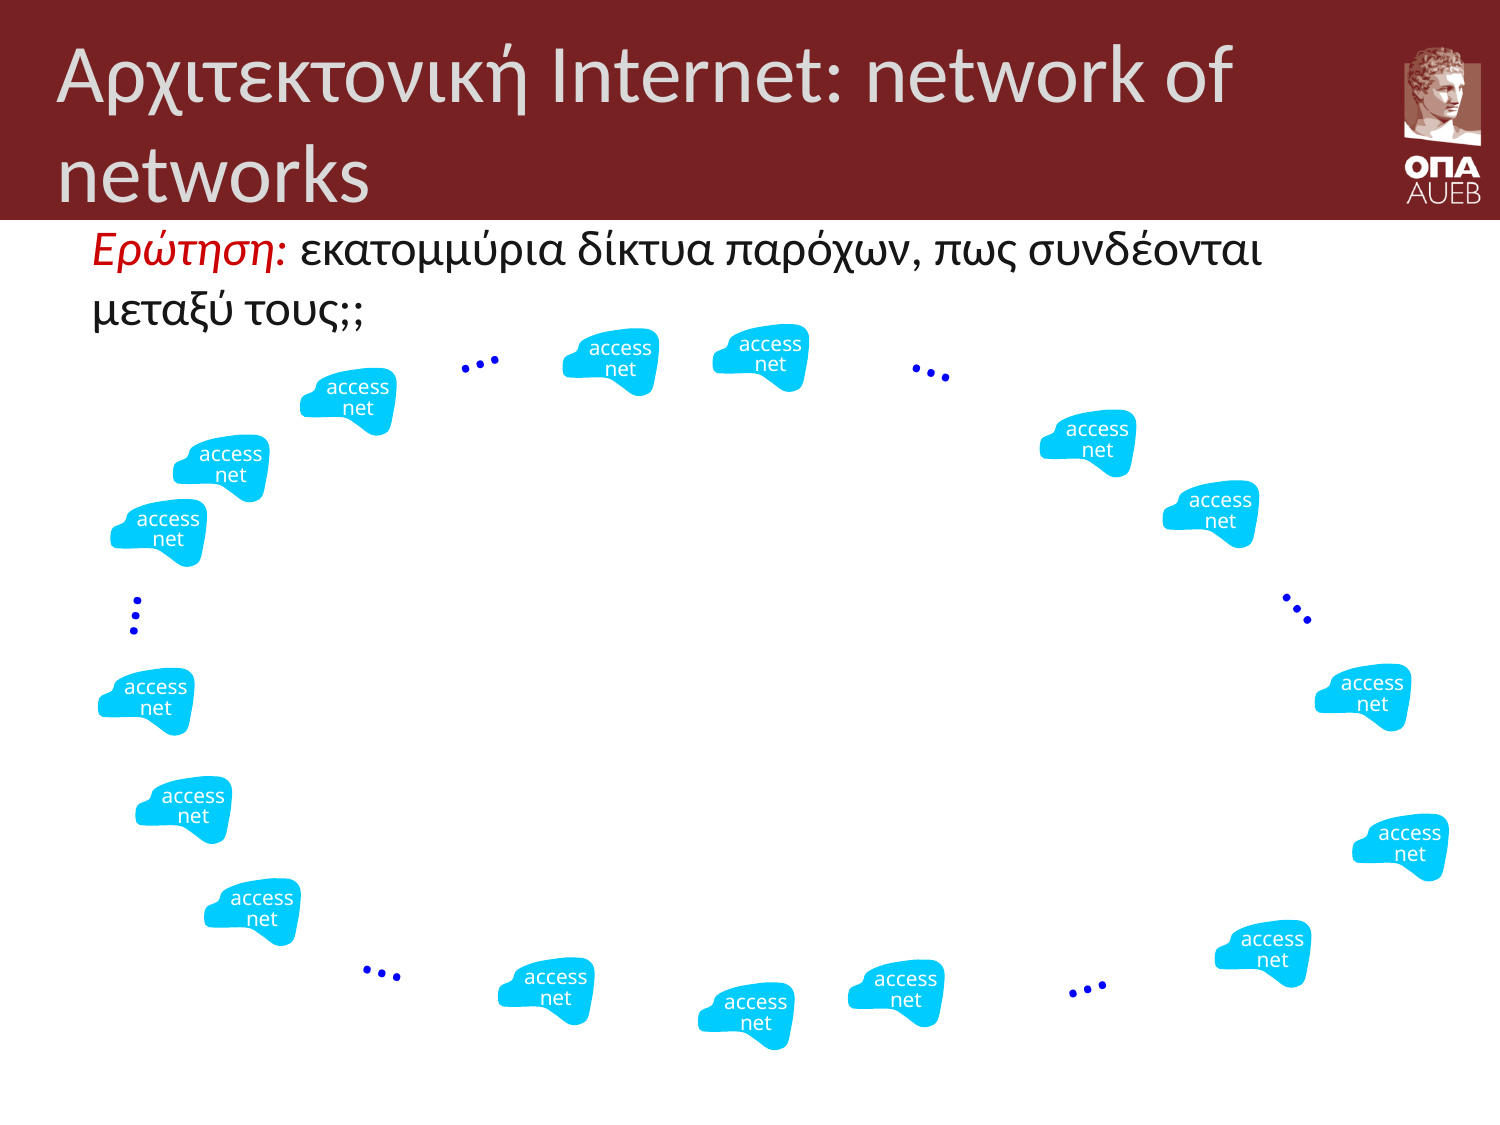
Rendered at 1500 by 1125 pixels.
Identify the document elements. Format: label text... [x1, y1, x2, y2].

picture [1394, 40, 1489, 212]
list Ερώτηση: εκατομμύρια δίκτυα παρόχων, πως συνδέονται μεταξύ τους;; [76, 208, 1423, 301]
title Αρχιτεκτονική Internet: network of networks [41, 30, 1371, 209]
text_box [73, 303, 1459, 1052]
